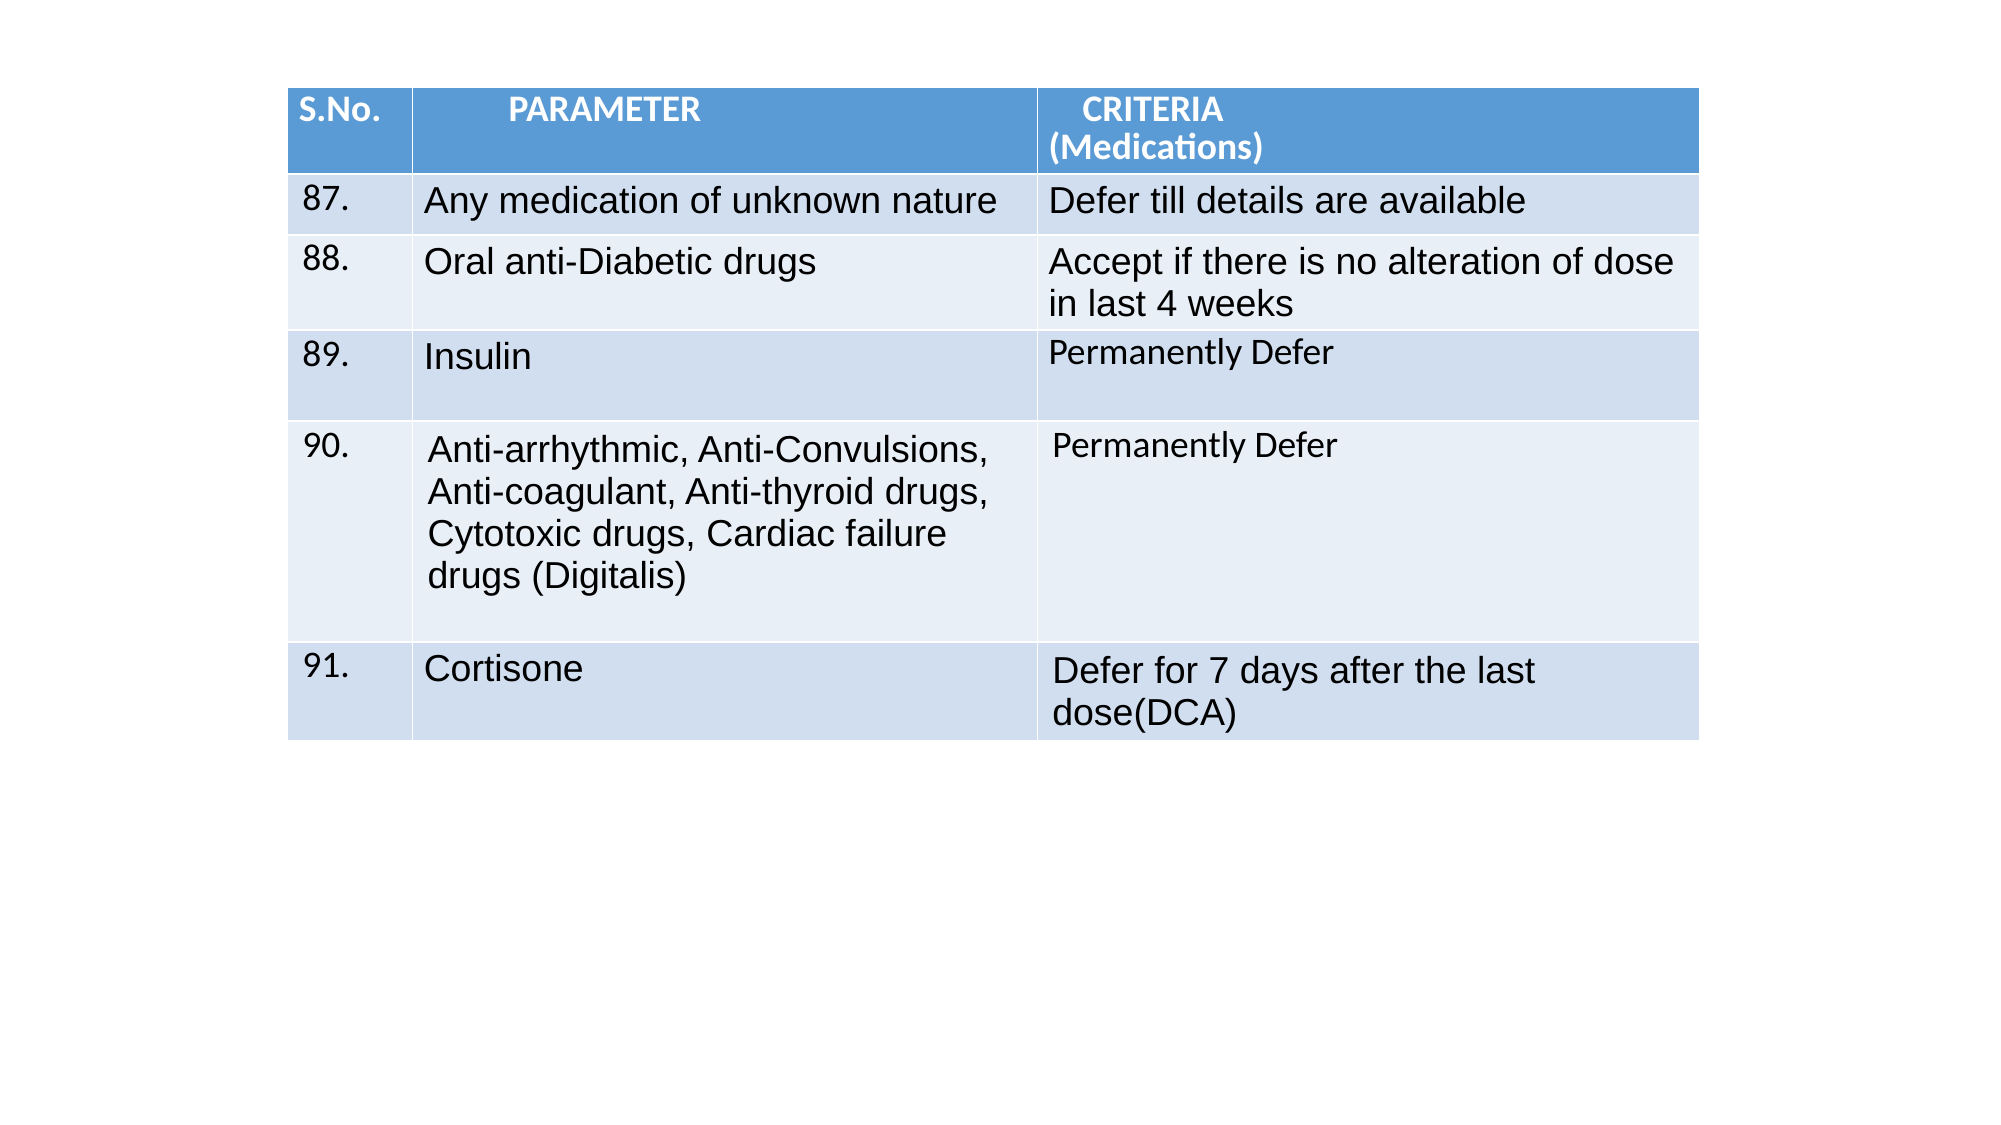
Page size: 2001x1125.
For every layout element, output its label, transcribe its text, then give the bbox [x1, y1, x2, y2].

table_cell 89. [288, 331, 412, 420]
table_cell Defer for 7 days after the last dose(DCA) [1038, 643, 1699, 740]
table_cell 88. [288, 236, 412, 329]
table_header PARAMETER [413, 88, 1037, 173]
table_cell Accept if there is no alteration of dose in last 4 weeks [1038, 236, 1699, 329]
table_cell 87. [288, 175, 412, 234]
table_cell 90. [288, 422, 412, 641]
table_cell Any medication of unknown nature [413, 175, 1037, 234]
table_header CRITERIA (Medications) [1038, 88, 1699, 173]
table_cell Insulin [413, 331, 1037, 420]
table_header S.No. [288, 88, 412, 173]
table_cell Oral anti-Diabetic drugs [413, 236, 1037, 329]
table_cell Permanently Defer [1038, 331, 1699, 420]
table_cell 91. [288, 643, 412, 740]
table_cell Anti-arrhythmic, Anti-Convulsions, Anti-coagulant, Anti-thyroid drugs, Cytotoxic drugs, Cardiac failure drugs (Digitalis) [413, 422, 1037, 641]
table_cell Permanently Defer [1038, 422, 1699, 641]
table_cell Defer till details are available [1038, 175, 1699, 234]
table_cell Cortisone [413, 643, 1037, 740]
